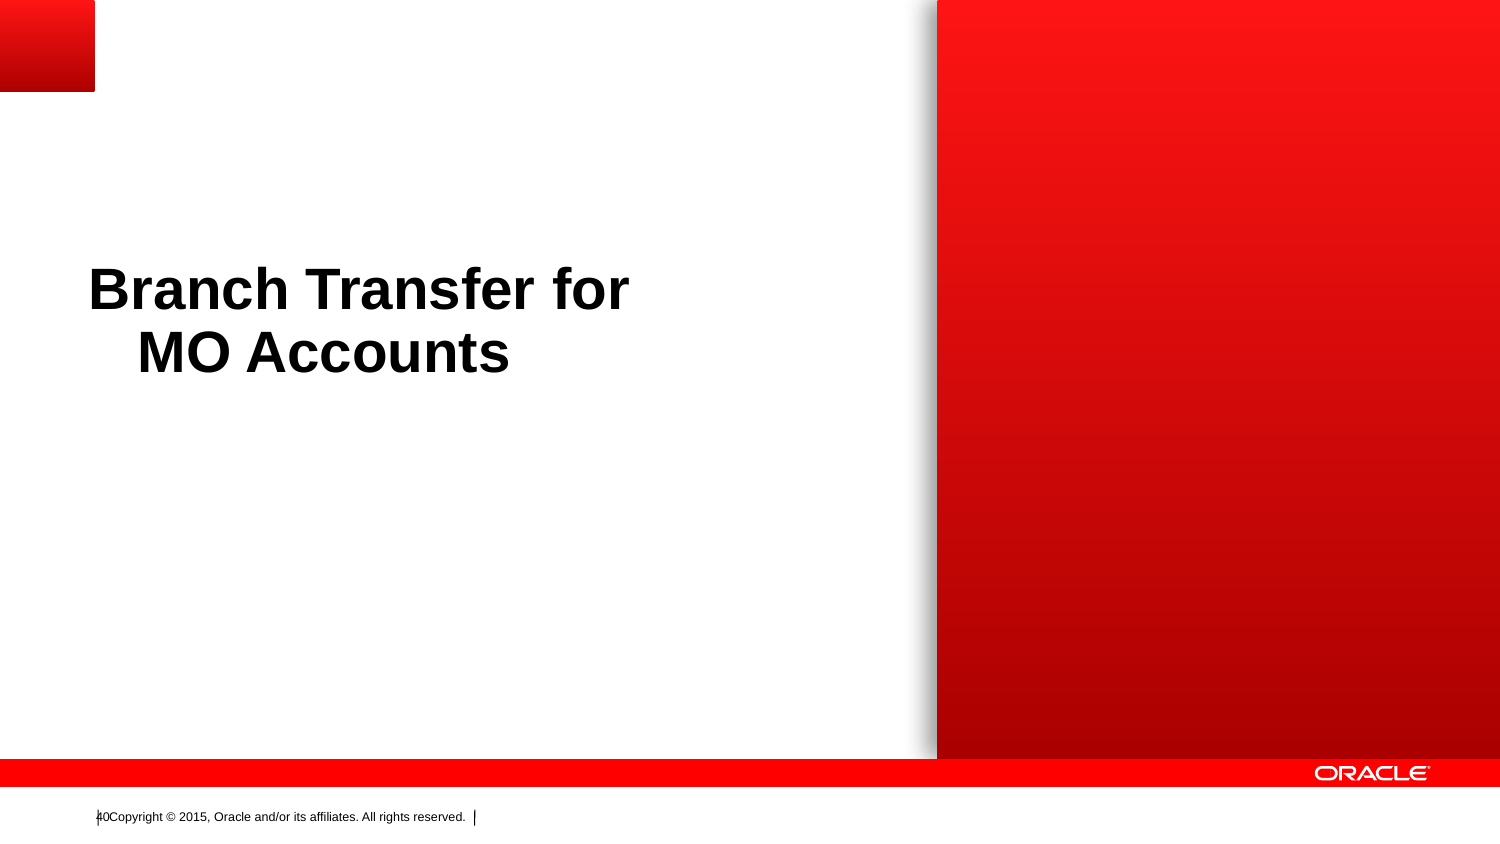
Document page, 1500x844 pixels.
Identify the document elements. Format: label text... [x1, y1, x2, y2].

picture [0, 759, 1500, 787]
title Branch Transfer for MO Accounts [89, 259, 939, 496]
